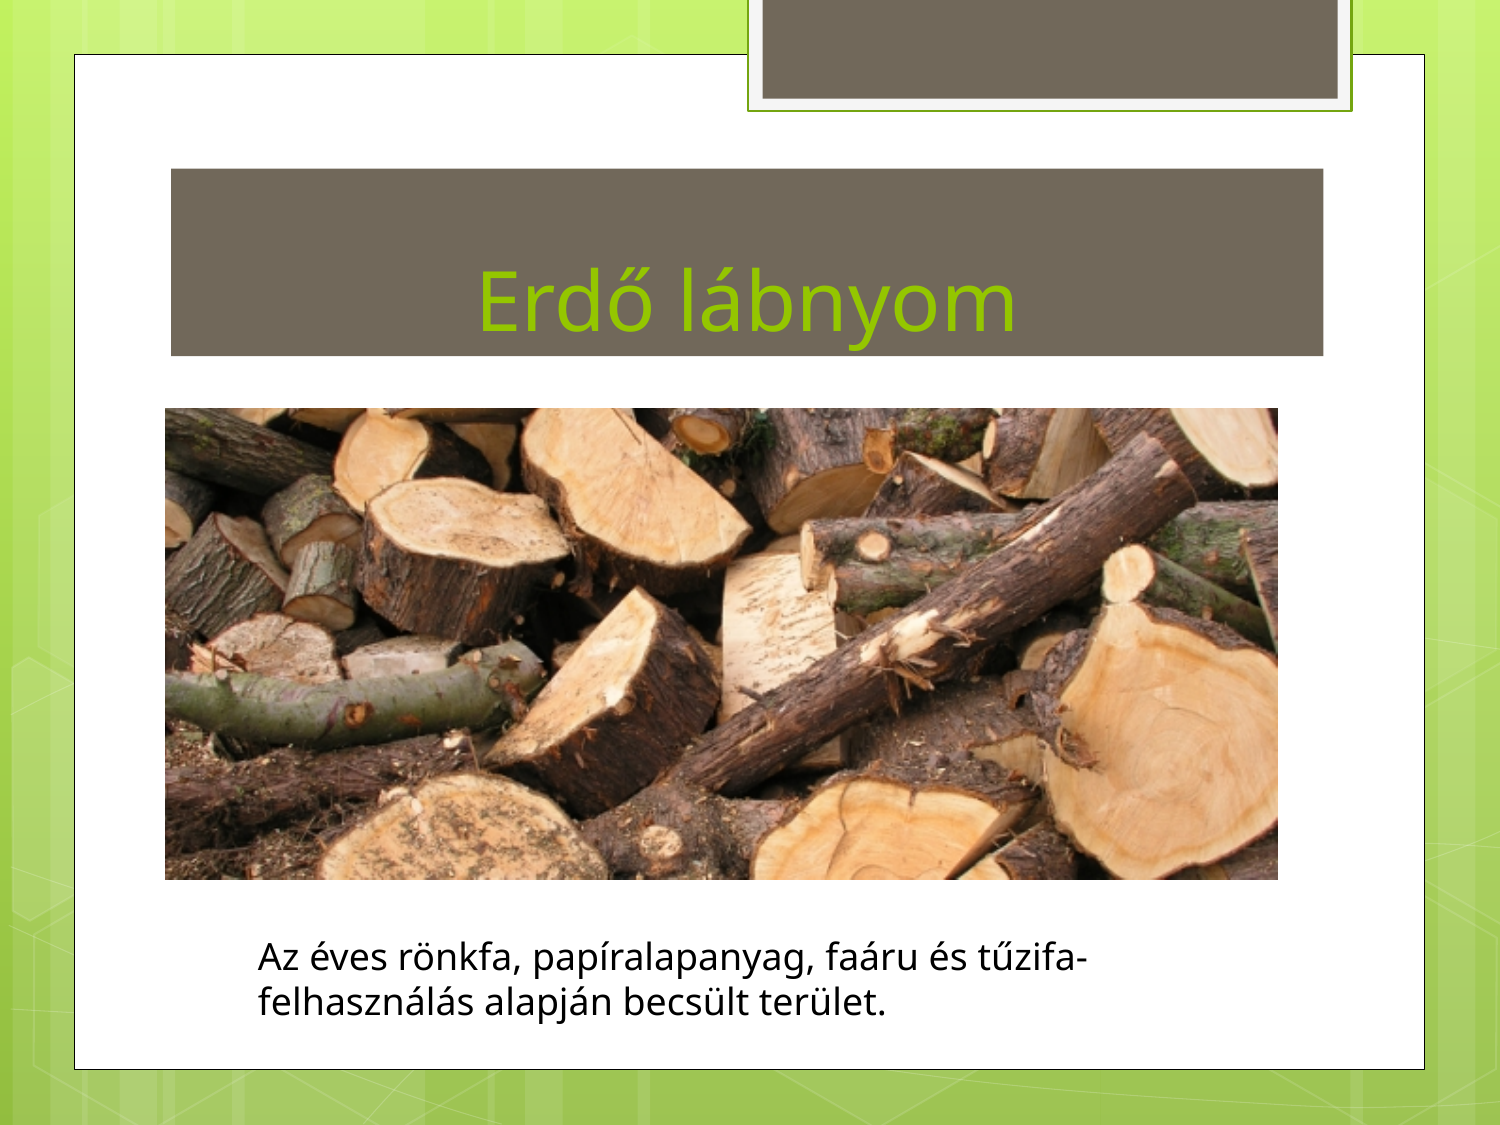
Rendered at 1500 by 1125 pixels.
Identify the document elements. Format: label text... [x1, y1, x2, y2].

text_box Az éves rönkfa, papíralapanyag, faáru és tűzifa-felhasználás alapján becsült terület. [243, 925, 1200, 1031]
title Erdő lábnyom [171, 168, 1324, 357]
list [165, 408, 1278, 881]
